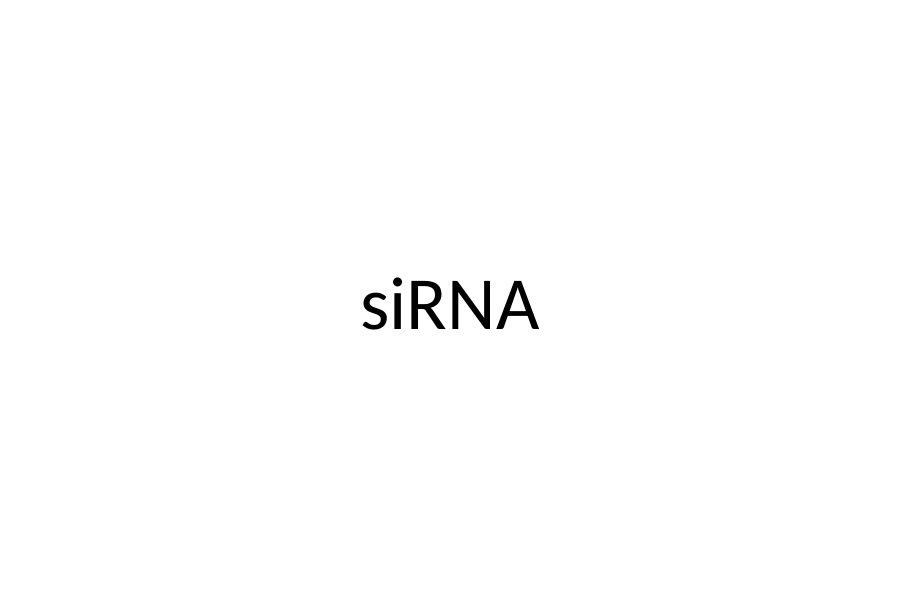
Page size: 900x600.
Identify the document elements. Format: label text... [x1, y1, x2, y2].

text_box siRNA [345, 246, 555, 352]
